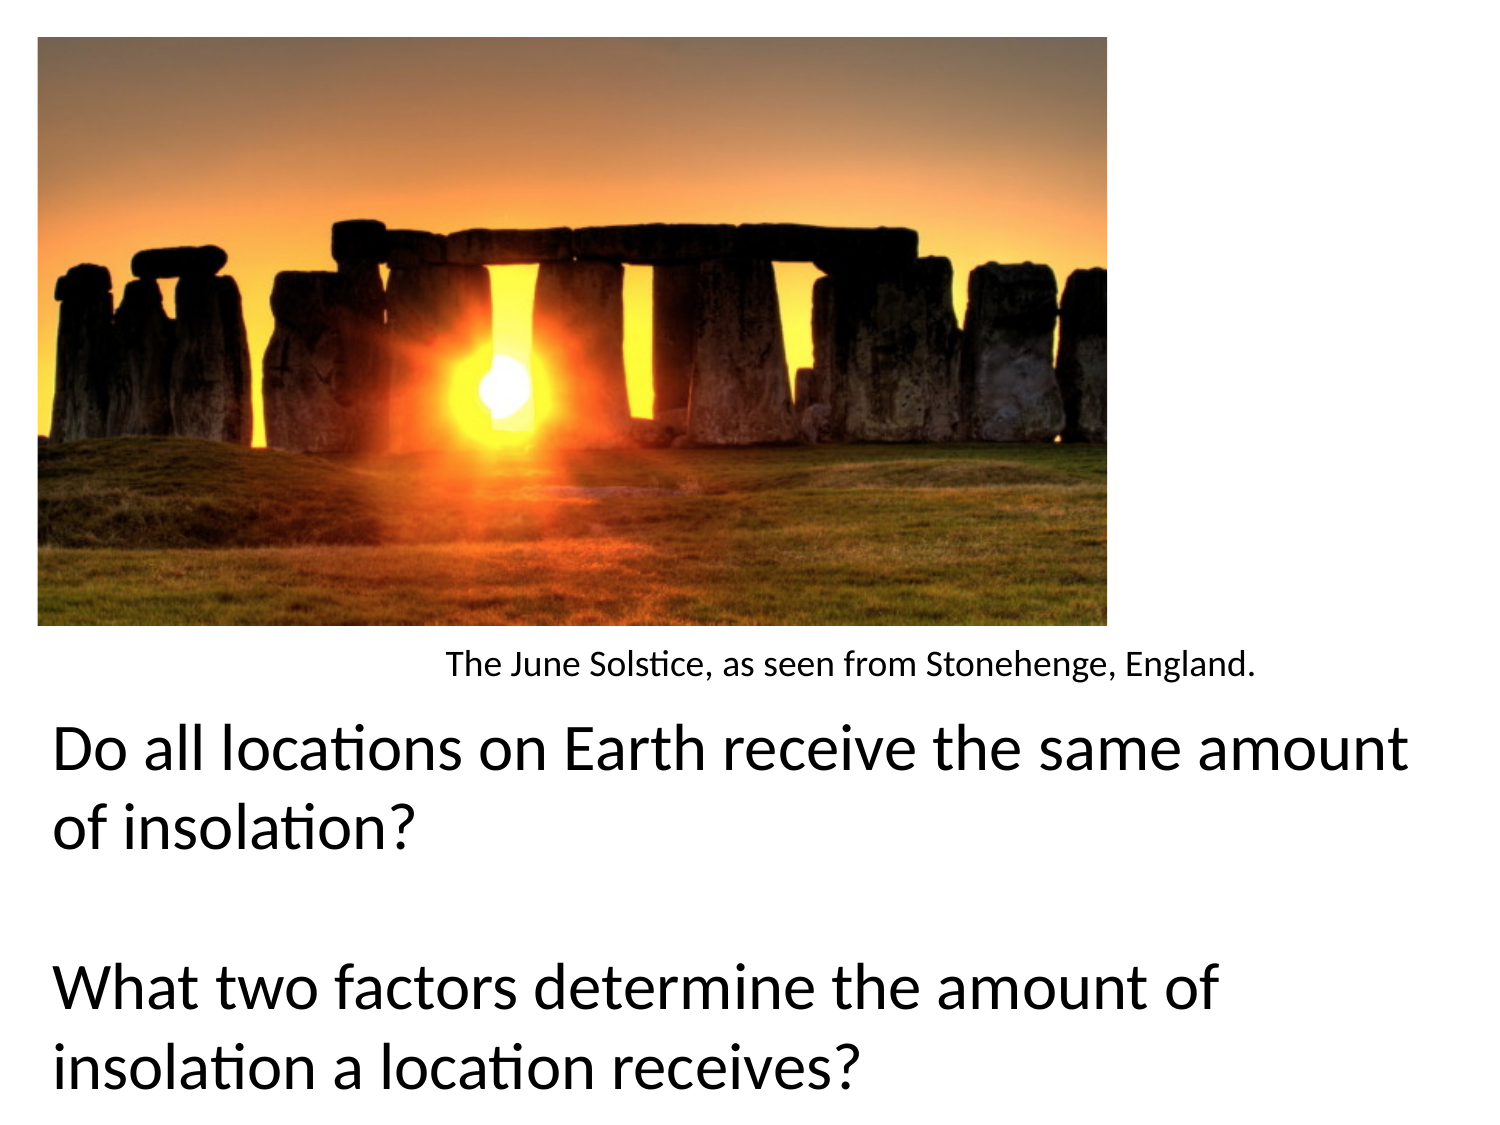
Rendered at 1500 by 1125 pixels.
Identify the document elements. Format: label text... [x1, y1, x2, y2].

text_box Do all locations on Earth receive the same amount of insolation? What two factors determine the amount of insolation a location receives? [37, 695, 1455, 1111]
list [37, 37, 1108, 626]
text_box The June Solstice, as seen from Stonehenge, England. [430, 631, 1273, 692]
